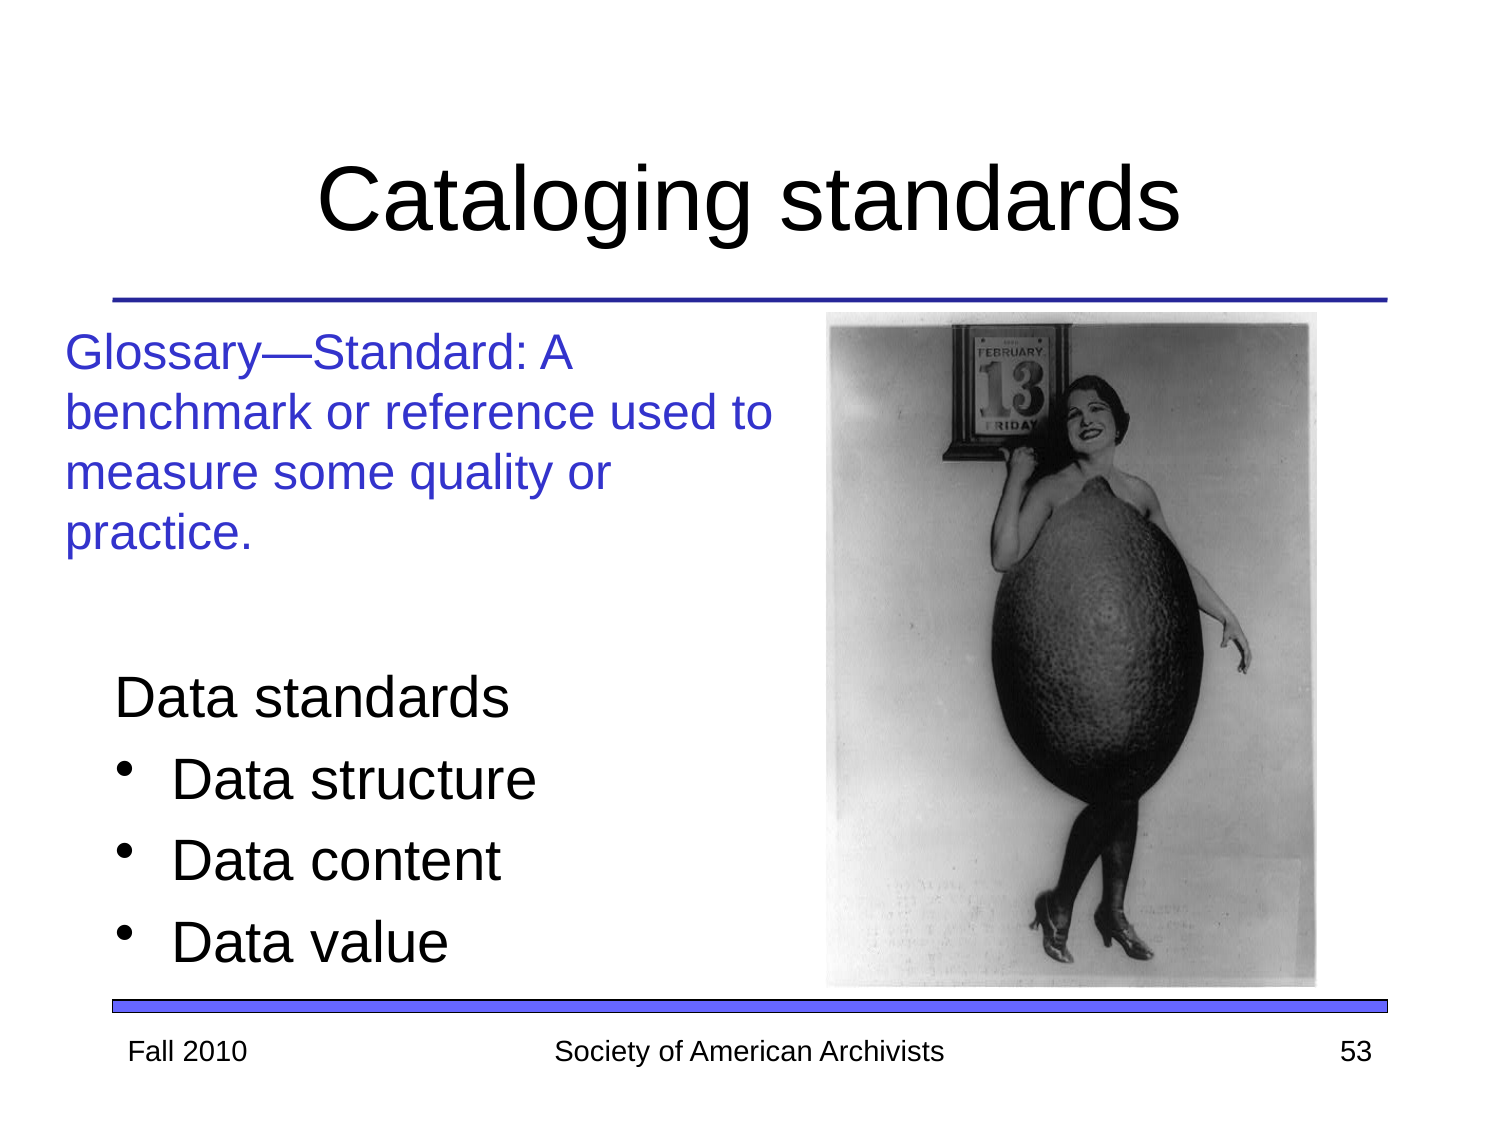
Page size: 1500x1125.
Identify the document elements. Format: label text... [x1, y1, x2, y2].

slide_number 53 [1074, 1024, 1388, 1101]
text_box Glossary—Standard: A benchmark or reference used to measure some quality or practice. [49, 312, 800, 568]
slide_number Fall 2010 [112, 1024, 426, 1101]
list Data standards Data structure Data content Data value [99, 568, 738, 1001]
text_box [824, 312, 1318, 988]
title Cataloging standards [112, 99, 1388, 288]
footer Society of American Archivists [512, 1024, 988, 1101]
